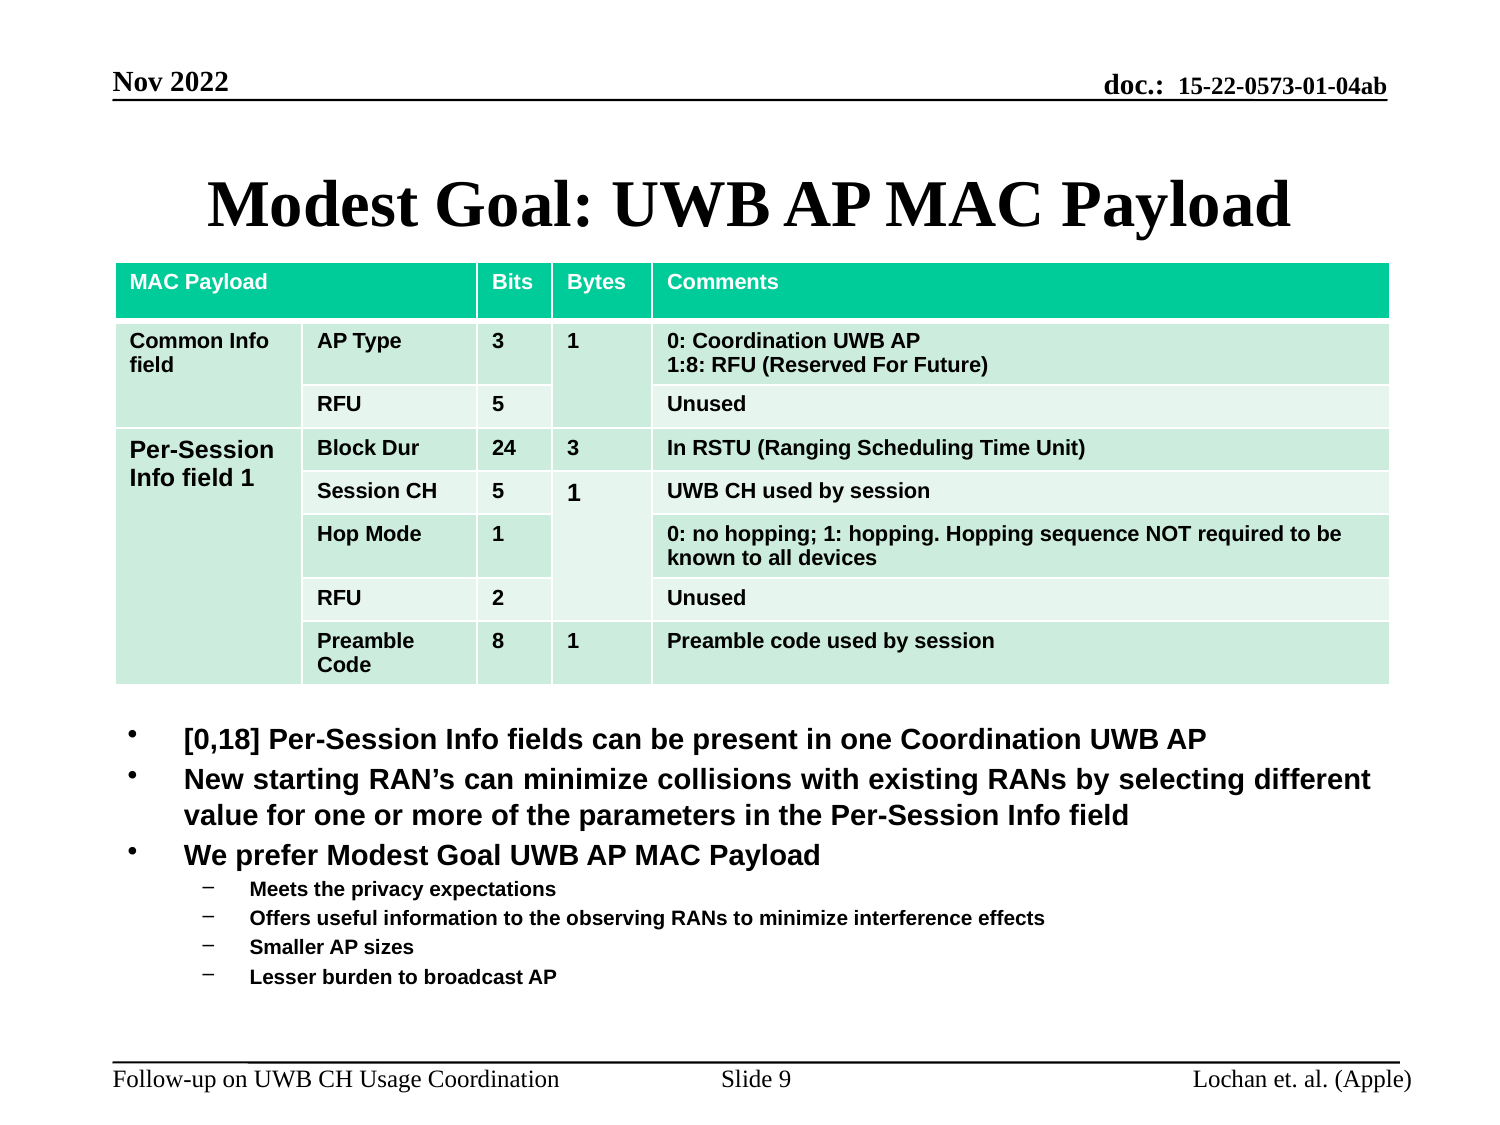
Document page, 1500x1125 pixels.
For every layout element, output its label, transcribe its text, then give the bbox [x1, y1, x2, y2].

table_cell 5 [478, 386, 551, 427]
table_cell 3 [478, 324, 551, 384]
table_cell AP Type [303, 324, 476, 384]
table_cell RFU [303, 386, 476, 427]
table_cell 1 [553, 324, 651, 427]
table_cell In RSTU (Ranging Scheduling Time Unit) [653, 429, 1389, 470]
table_header Comments [653, 263, 1389, 318]
title Modest Goal: UWB AP MAC Payload [112, 112, 1388, 288]
table_cell 5 [478, 472, 551, 513]
table_cell 24 [478, 429, 551, 470]
table_header Bits [478, 263, 551, 318]
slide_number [112, 62, 375, 98]
table_cell 1 [478, 515, 551, 577]
table_cell Unused [653, 386, 1389, 427]
table_cell Common Info field [116, 324, 301, 427]
table_cell Unused [653, 579, 1389, 620]
table_header MAC Payload [116, 263, 476, 318]
table_cell UWB CH used by session [653, 472, 1389, 513]
table_cell Hop Mode [303, 515, 476, 577]
table_cell 0: Coordination UWB AP 1:8: RFU (Reserved For Future) [653, 324, 1389, 384]
table_cell 1 [553, 622, 651, 684]
table_cell 8 [478, 622, 551, 684]
table_header Bytes [553, 263, 651, 318]
table_cell 0: no hopping; 1: hopping. Hopping sequence NOT required to be known to all devices [653, 515, 1389, 577]
table_cell Per-Session Info field 1 [116, 429, 301, 684]
table_cell Session CH [303, 472, 476, 513]
table_cell 3 [553, 429, 651, 470]
table_cell Preamble code used by session [653, 622, 1389, 684]
table_cell Block Dur [303, 429, 476, 470]
table_cell 1 [553, 472, 651, 620]
list [0,18] Per-Session Info fields can be present in one Coordination UWB AP New starting RAN’s can minimize collisions with existing RANs by selecting different value for one or more of the parameters in the Per-Session Info field We prefer Modest Goal UWB AP MAC Payload Meets the privacy expectations Offers useful information to the observing RANs to minimize interference effects Smaller AP sizes Lesser burden to broadcast AP [112, 712, 1388, 1078]
table_cell RFU [303, 579, 476, 620]
table_cell 2 [478, 579, 551, 620]
table_cell Preamble Code [303, 622, 476, 684]
footer Lochan et. al. (Apple) [900, 1062, 1413, 1093]
slide_number Slide 9 [712, 1078, 800, 1093]
